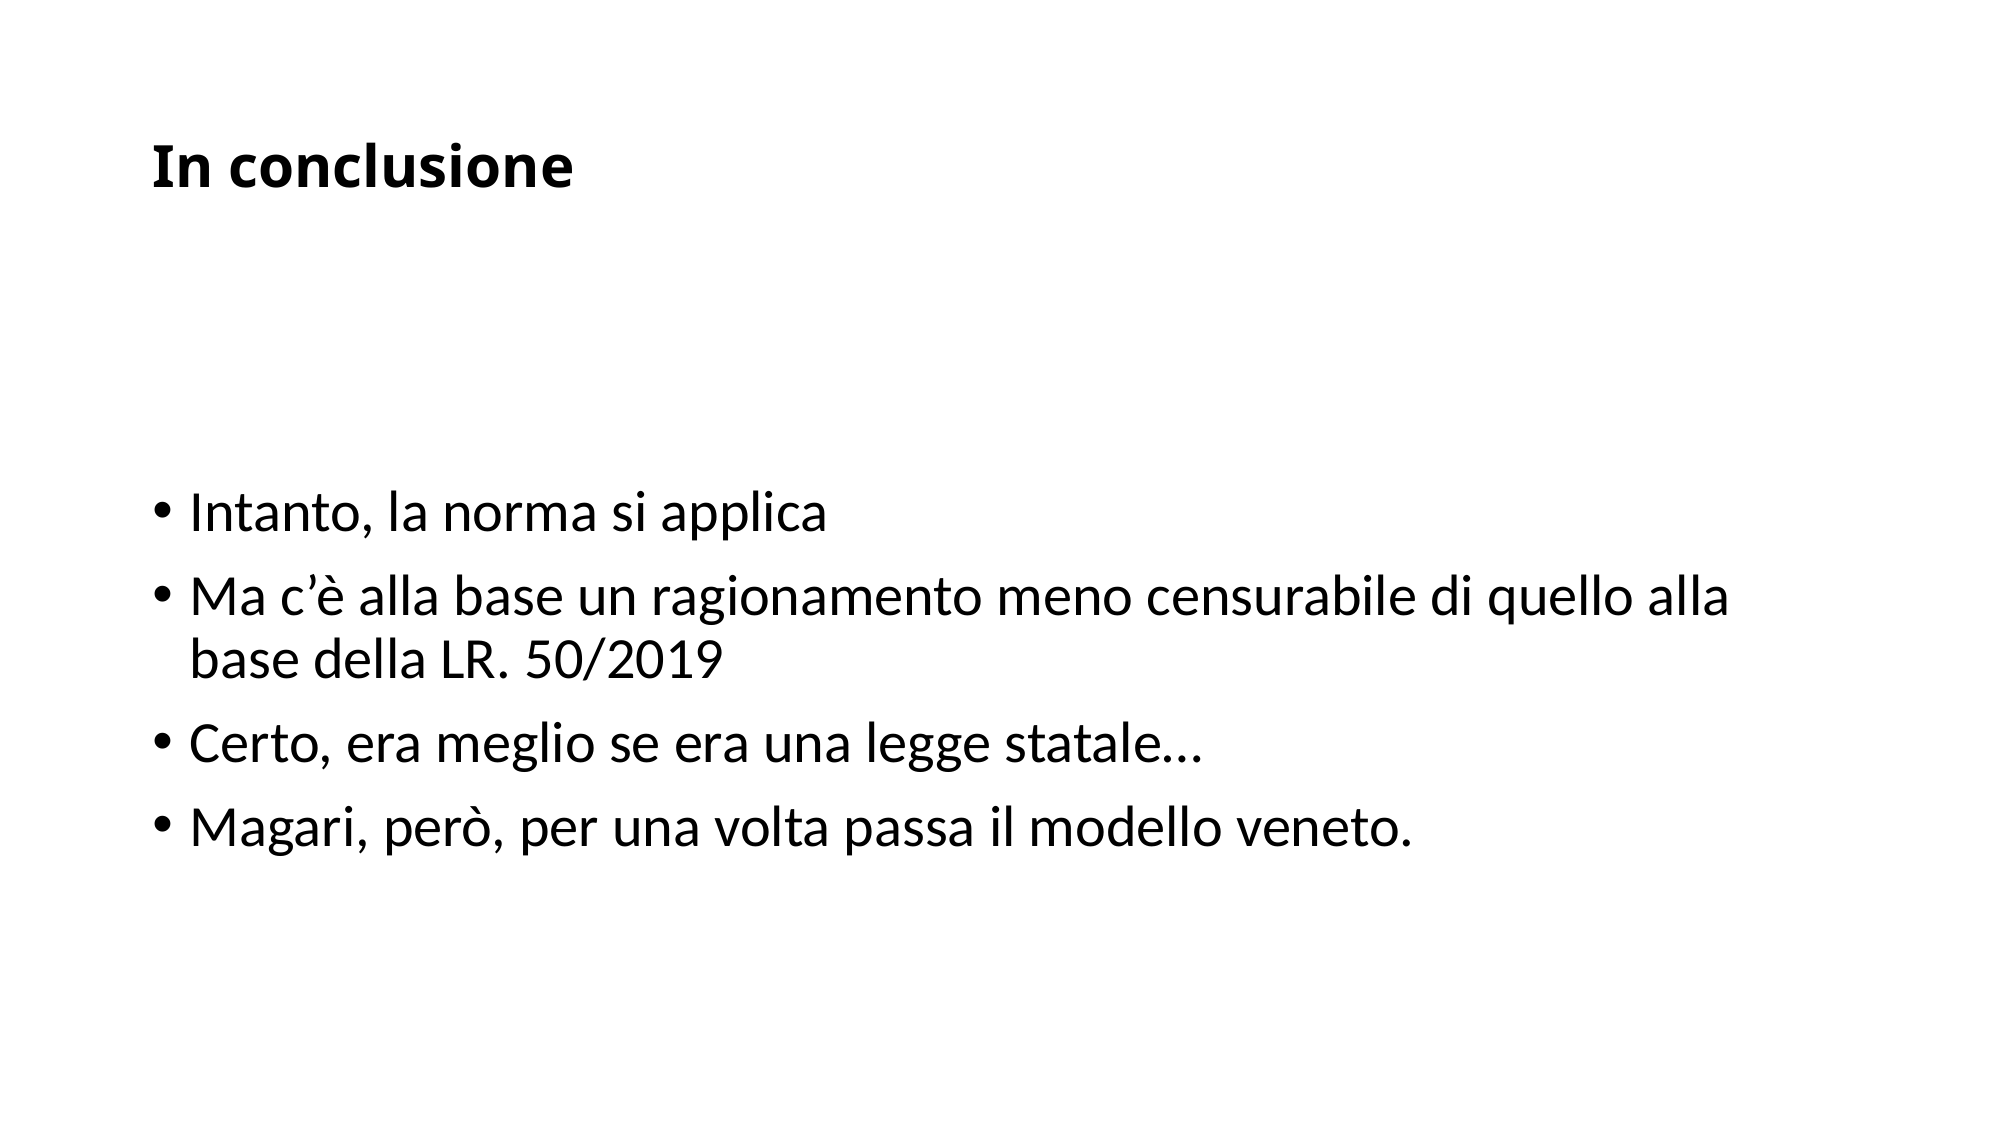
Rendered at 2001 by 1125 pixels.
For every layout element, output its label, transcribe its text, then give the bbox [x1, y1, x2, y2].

list Intanto, la norma si applica Ma c’è alla base un ragionamento meno censurabile di quello alla base della LR. 50/2019 Certo, era meglio se era una legge statale… Magari, però, per una volta passa il modello veneto. [137, 299, 1863, 1014]
title In conclusione [137, 59, 1863, 278]
